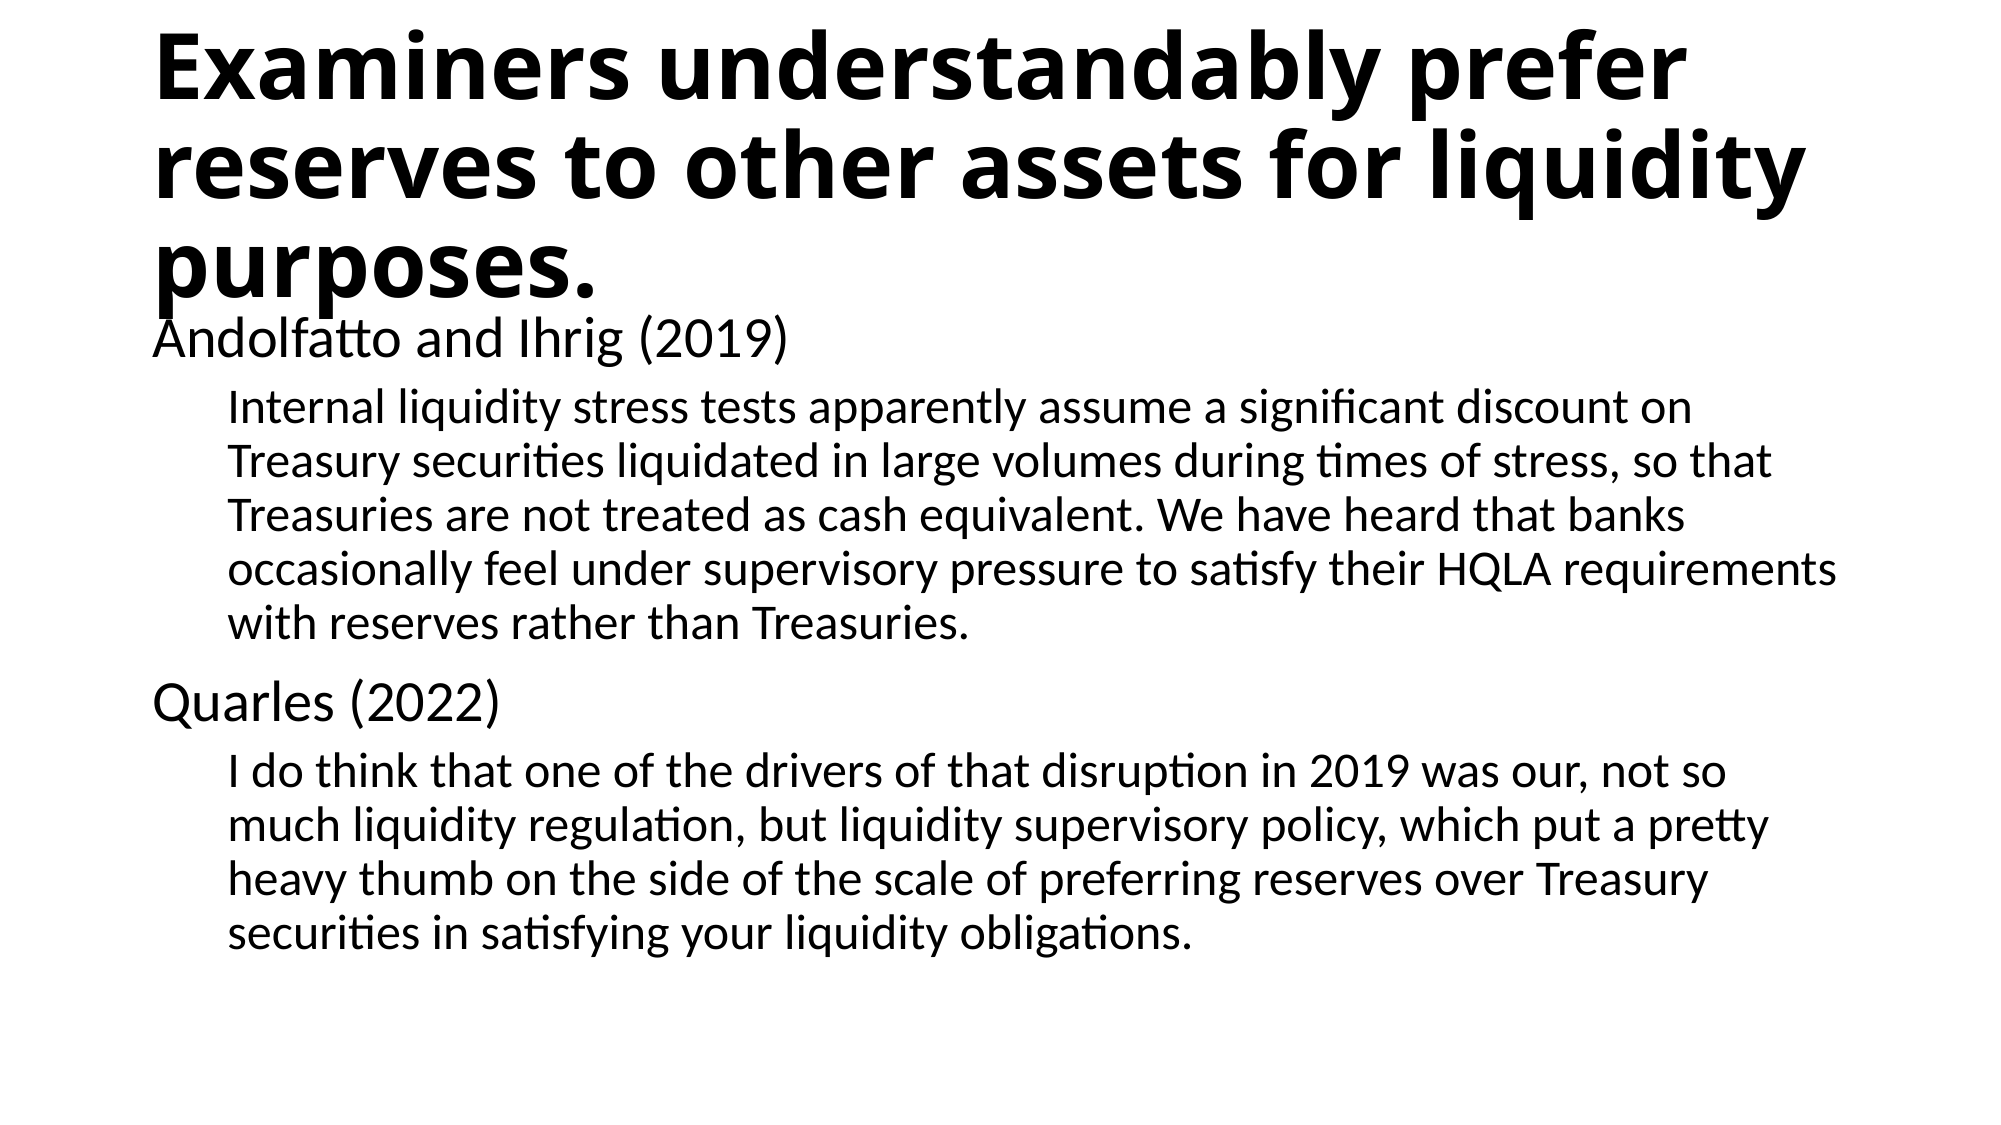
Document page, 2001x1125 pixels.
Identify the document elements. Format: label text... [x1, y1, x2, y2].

title Examiners understandably prefer reserves to other assets for liquidity purposes. [137, 59, 1863, 278]
list Andolfatto and Ihrig (2019) Internal liquidity stress tests apparently assume a significant discount on Treasury securities liquidated in large volumes during times of stress, so that Treasuries are not treated as cash equivalent. We have heard that banks occasionally feel under supervisory pressure to satisfy their HQLA requirements with reserves rather than Treasuries. Quarles (2022) I do think that one of the drivers of that disruption in 2019 was our, not so much liquidity regulation, but liquidity supervisory policy, which put a pretty heavy thumb on the side of the scale of preferring reserves over Treasury securities in satisfying your liquidity obligations. [137, 299, 1863, 1014]
